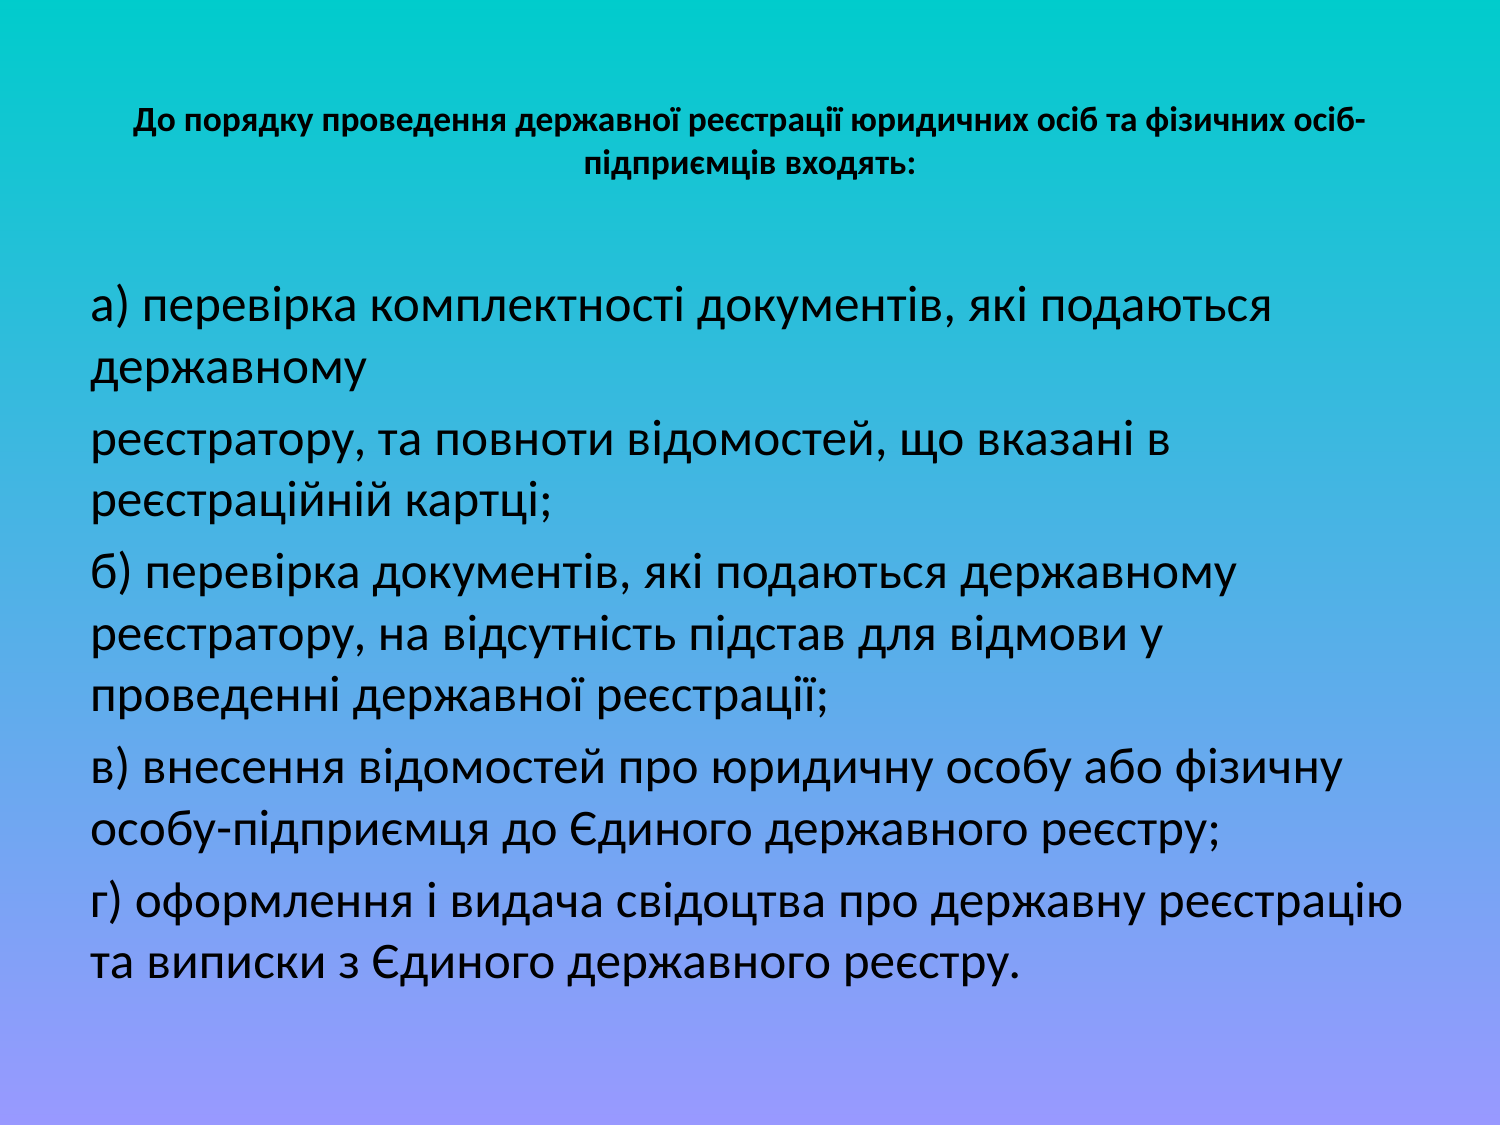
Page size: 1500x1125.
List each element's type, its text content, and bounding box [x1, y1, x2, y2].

list а) перевірка комплектності документів, які подаються державному реєстратору, та повноти відомостей, що вказані в реєстраційній картці; б) перевірка документів, які подаються державному реєстратору, на відсутність підстав для відмови у проведенні державної реєстрації; в) внесення відомостей про юридичну особу або фізичну особу-підприємця до Єдиного державного реєстру; г) оформлення і видача свідоцтва про державну реєстрацію та виписки з Єдиного державного реєстру. [75, 262, 1425, 1005]
title До порядку проведення державної реєстрації юридичних осіб та фізичних осіб-підприємців входять: [75, 45, 1425, 233]
